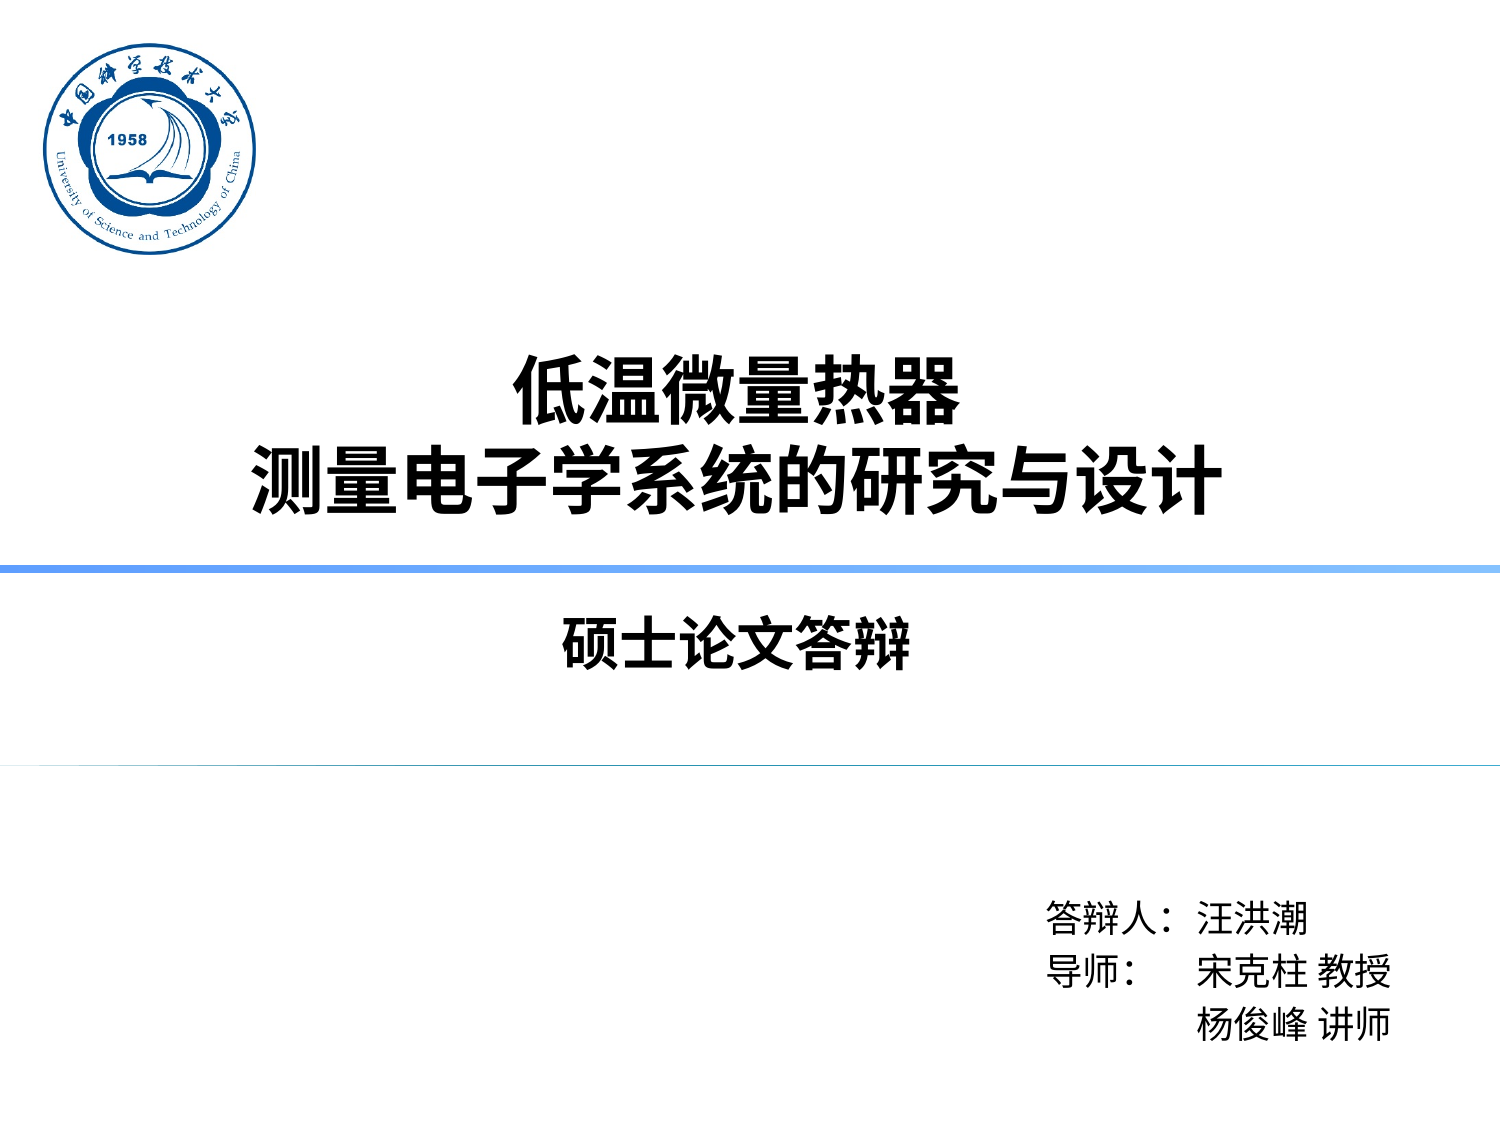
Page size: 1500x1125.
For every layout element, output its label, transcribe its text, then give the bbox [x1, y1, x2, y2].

text_box 汪洪潮 宋克柱 教授 杨俊峰 讲师 [1181, 887, 1408, 1054]
text_box [0, 561, 1500, 577]
picture [38, 31, 256, 255]
subtitle 答辩人： 导师： [1037, 887, 1181, 1029]
text_box 硕士论文答辩 [539, 611, 934, 685]
title 低温微量热器 测量电子学系统的研究与设计 [69, 317, 1404, 531]
